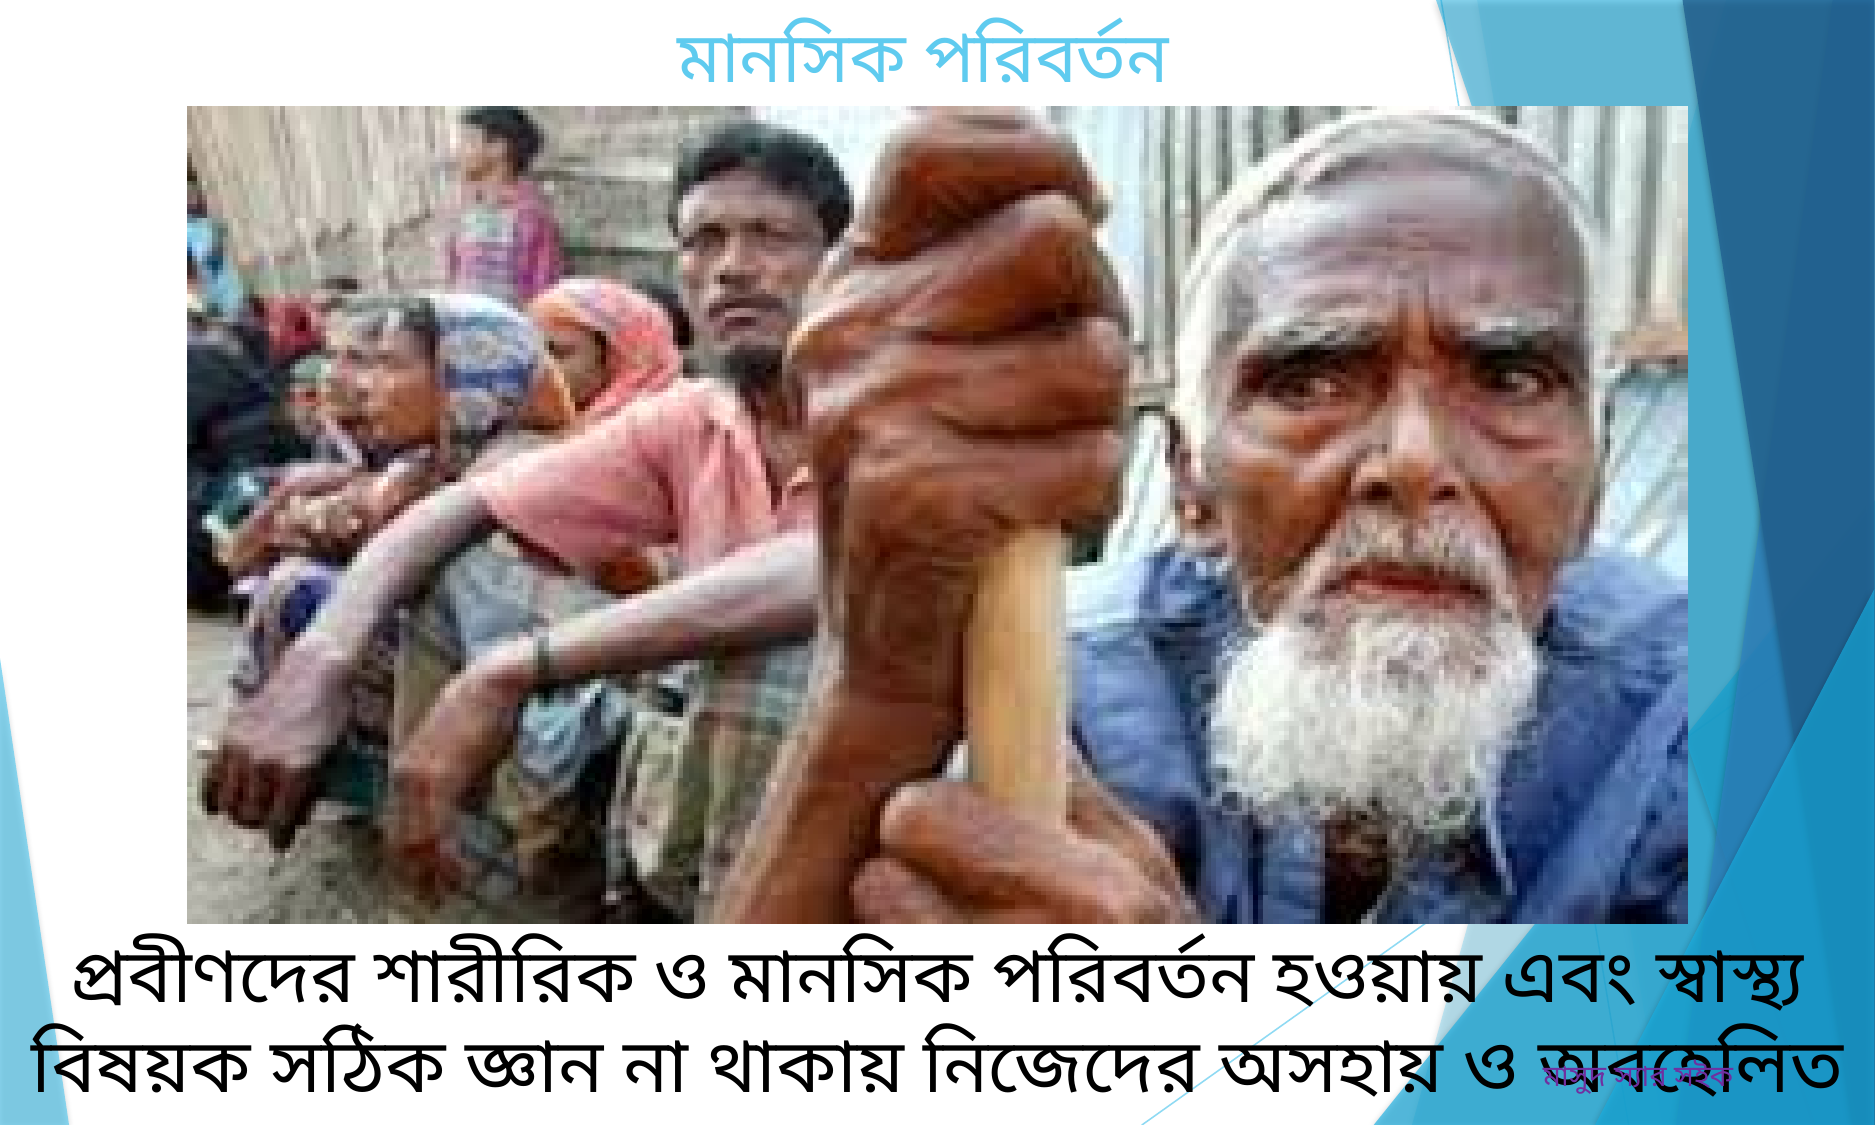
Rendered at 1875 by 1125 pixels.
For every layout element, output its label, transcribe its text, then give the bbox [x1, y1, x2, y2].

text_box প্রবীণদের শারীরিক ও মানসিক পরিবর্তন হওয়ায় এবং স্বাস্থ্য বিষয়ক সঠিক জ্ঞান না থাকায় নিজেদের অসহায় ও অবহেলিত মনে করে। [0, 919, 1875, 1125]
picture [186, 106, 1688, 924]
title মানসিক পরিবর্তন [77, 4, 1788, 209]
text_box মাসুদ স্যার সইক [1493, 1050, 1783, 1101]
